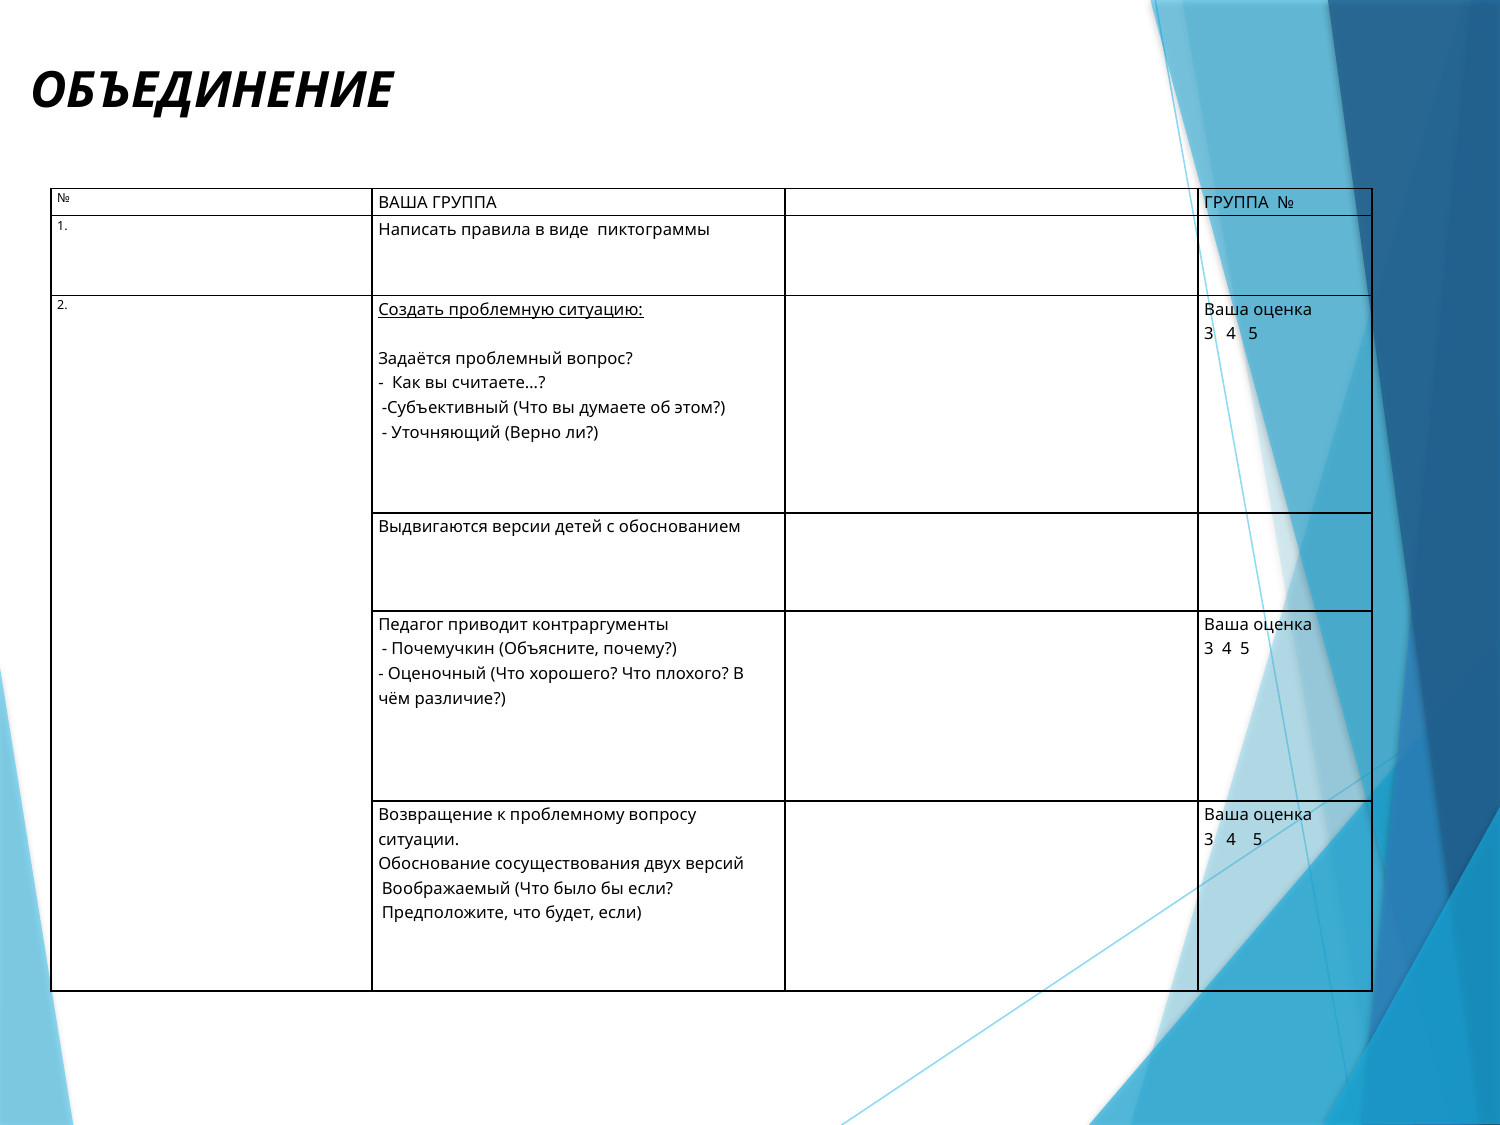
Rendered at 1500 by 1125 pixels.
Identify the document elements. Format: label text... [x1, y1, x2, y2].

table_cell Выдвигаются версии детей с обоснованием [373, 514, 784, 610]
table_cell Создать проблемную ситуацию: Задаётся проблемный вопрос? - Как вы считаете…? -Субъективный (Что вы думаете об этом?) - Уточняющий (Верно ли?) [373, 296, 784, 512]
table_header № [52, 189, 371, 215]
table_cell [1199, 216, 1371, 295]
table_cell 1. [52, 216, 371, 295]
text_box ОБЪЕДИНЕНИЕ [15, 50, 409, 125]
table_cell Педагог приводит контраргументы - Почемучкин (Объясните, почему?) - Оценочный (Что хорошего? Что плохого? В чём различие?) [373, 612, 784, 800]
table_cell 2. [52, 296, 371, 990]
table_cell [786, 612, 1197, 800]
table_cell Возвращение к проблемному вопросу ситуации. Обоснование сосуществования двух версий Воображаемый (Что было бы если? Предположите, что будет, если) [373, 802, 784, 990]
table_header ГРУППА № [1199, 189, 1371, 215]
table_header ВАША ГРУППА [373, 189, 784, 215]
table_cell [786, 296, 1197, 512]
table_cell Ваша оценка 3 4 5 [1199, 296, 1371, 512]
table_header [786, 189, 1197, 215]
table_cell [786, 514, 1197, 610]
table_cell Ваша оценка 3 4 5 [1199, 802, 1371, 990]
table_cell Написать правила в виде пиктограммы [373, 216, 784, 295]
table_cell Ваша оценка 3 4 5 [1199, 612, 1371, 800]
table_cell [786, 216, 1197, 295]
table_cell [786, 802, 1197, 990]
table_cell [1199, 514, 1371, 610]
